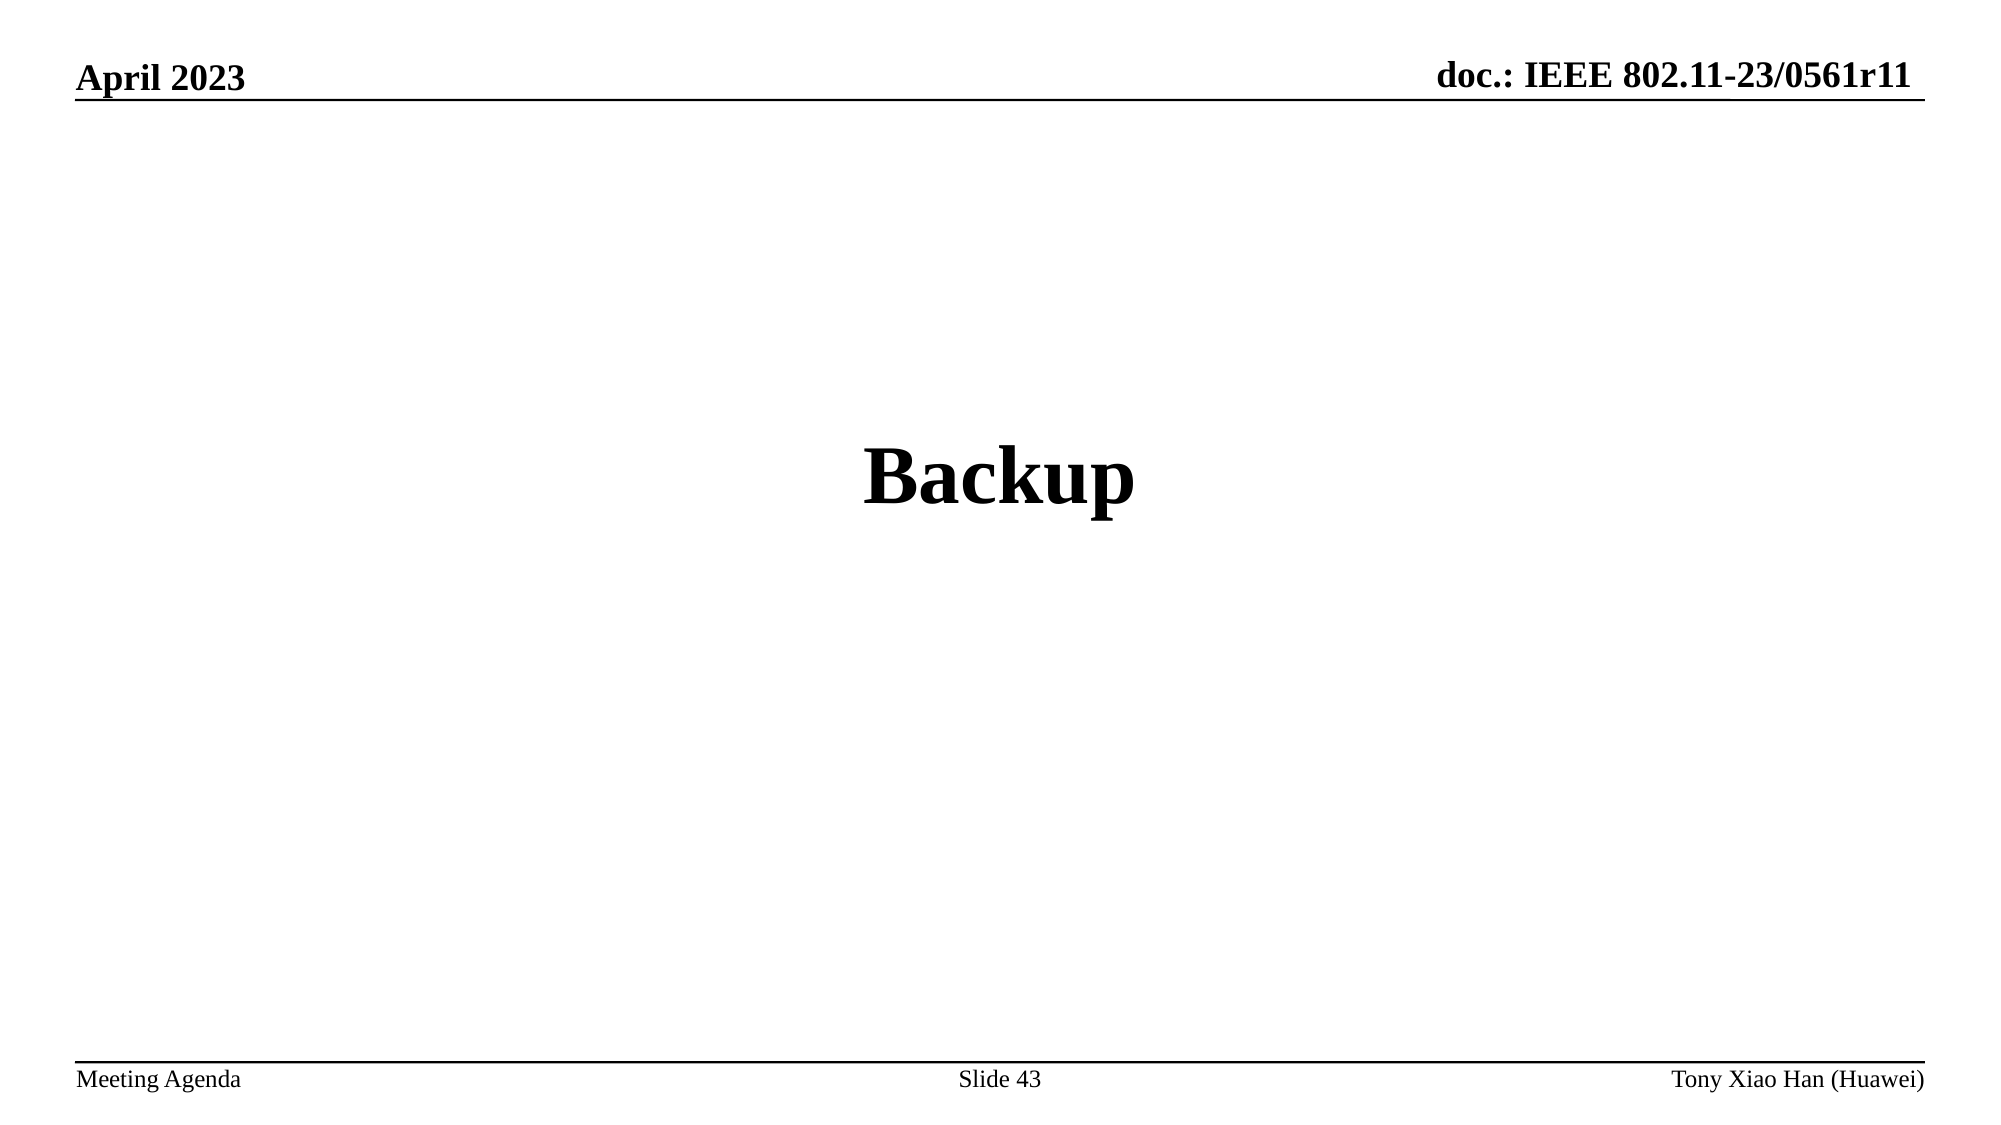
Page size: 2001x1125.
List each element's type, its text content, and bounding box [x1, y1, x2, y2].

text_box Backup [362, 412, 1638, 950]
